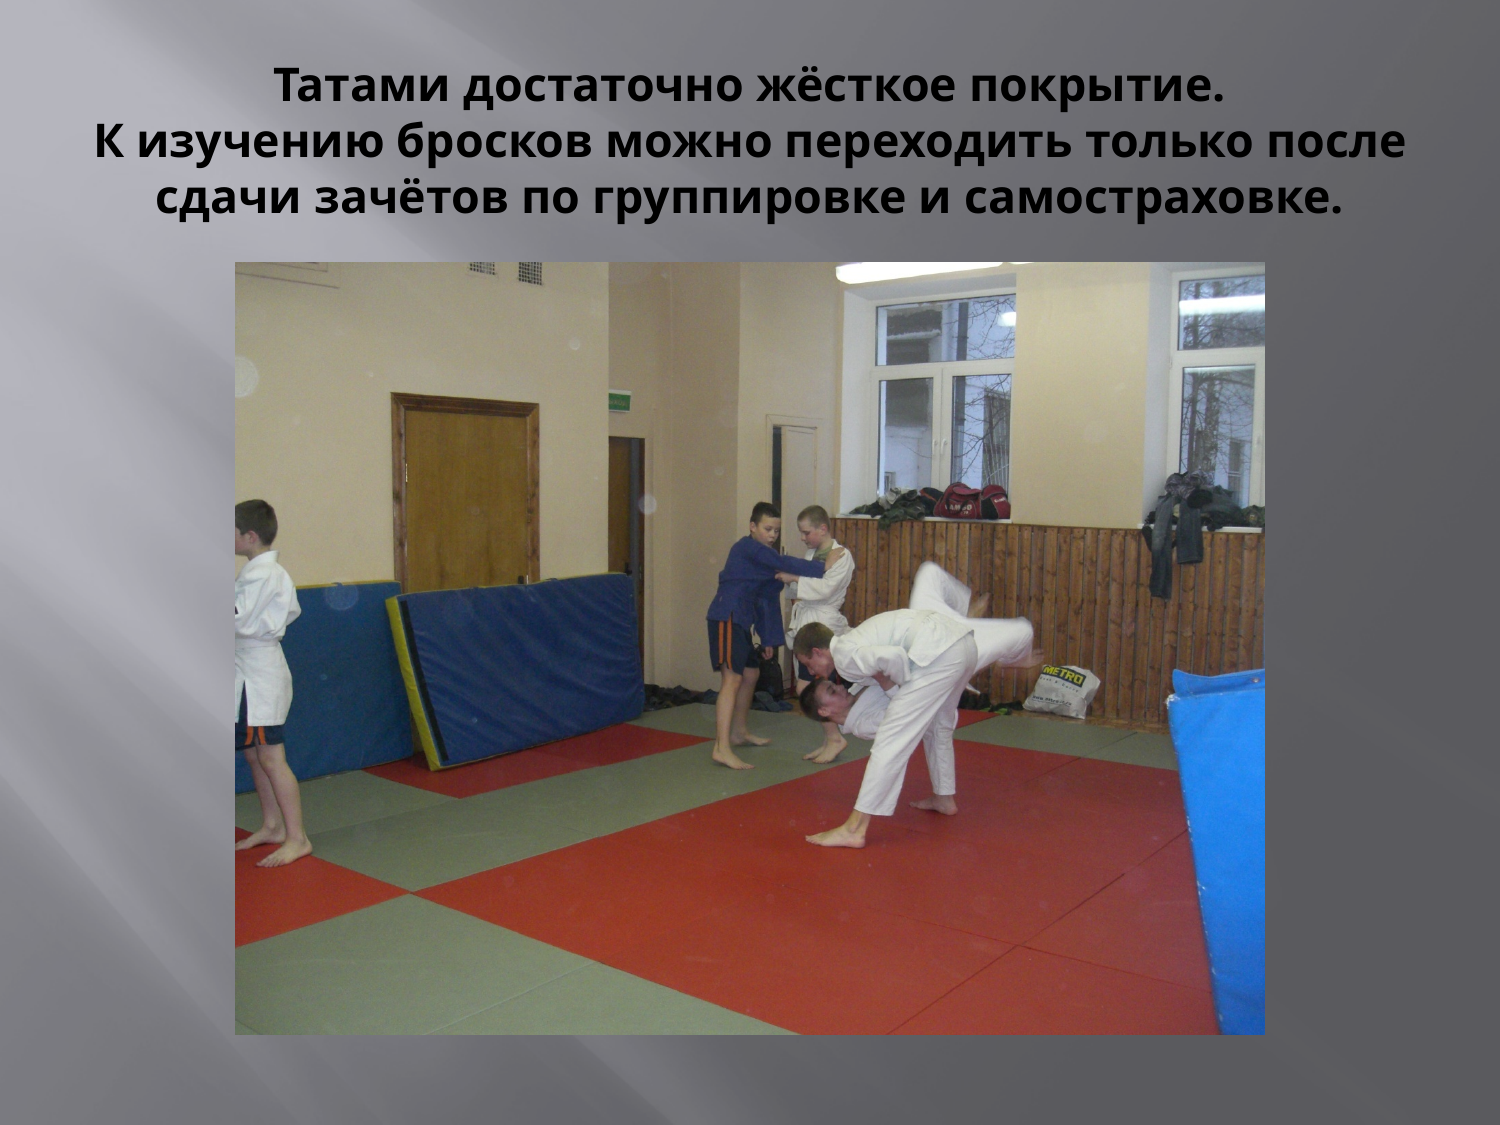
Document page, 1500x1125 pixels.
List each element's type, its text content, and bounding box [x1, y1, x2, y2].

title Татами достаточно жёсткое покрытие. К изучению бросков можно переходить только после сдачи зачётов по группировке и самостраховке. [75, 45, 1425, 233]
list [234, 262, 1265, 1036]
